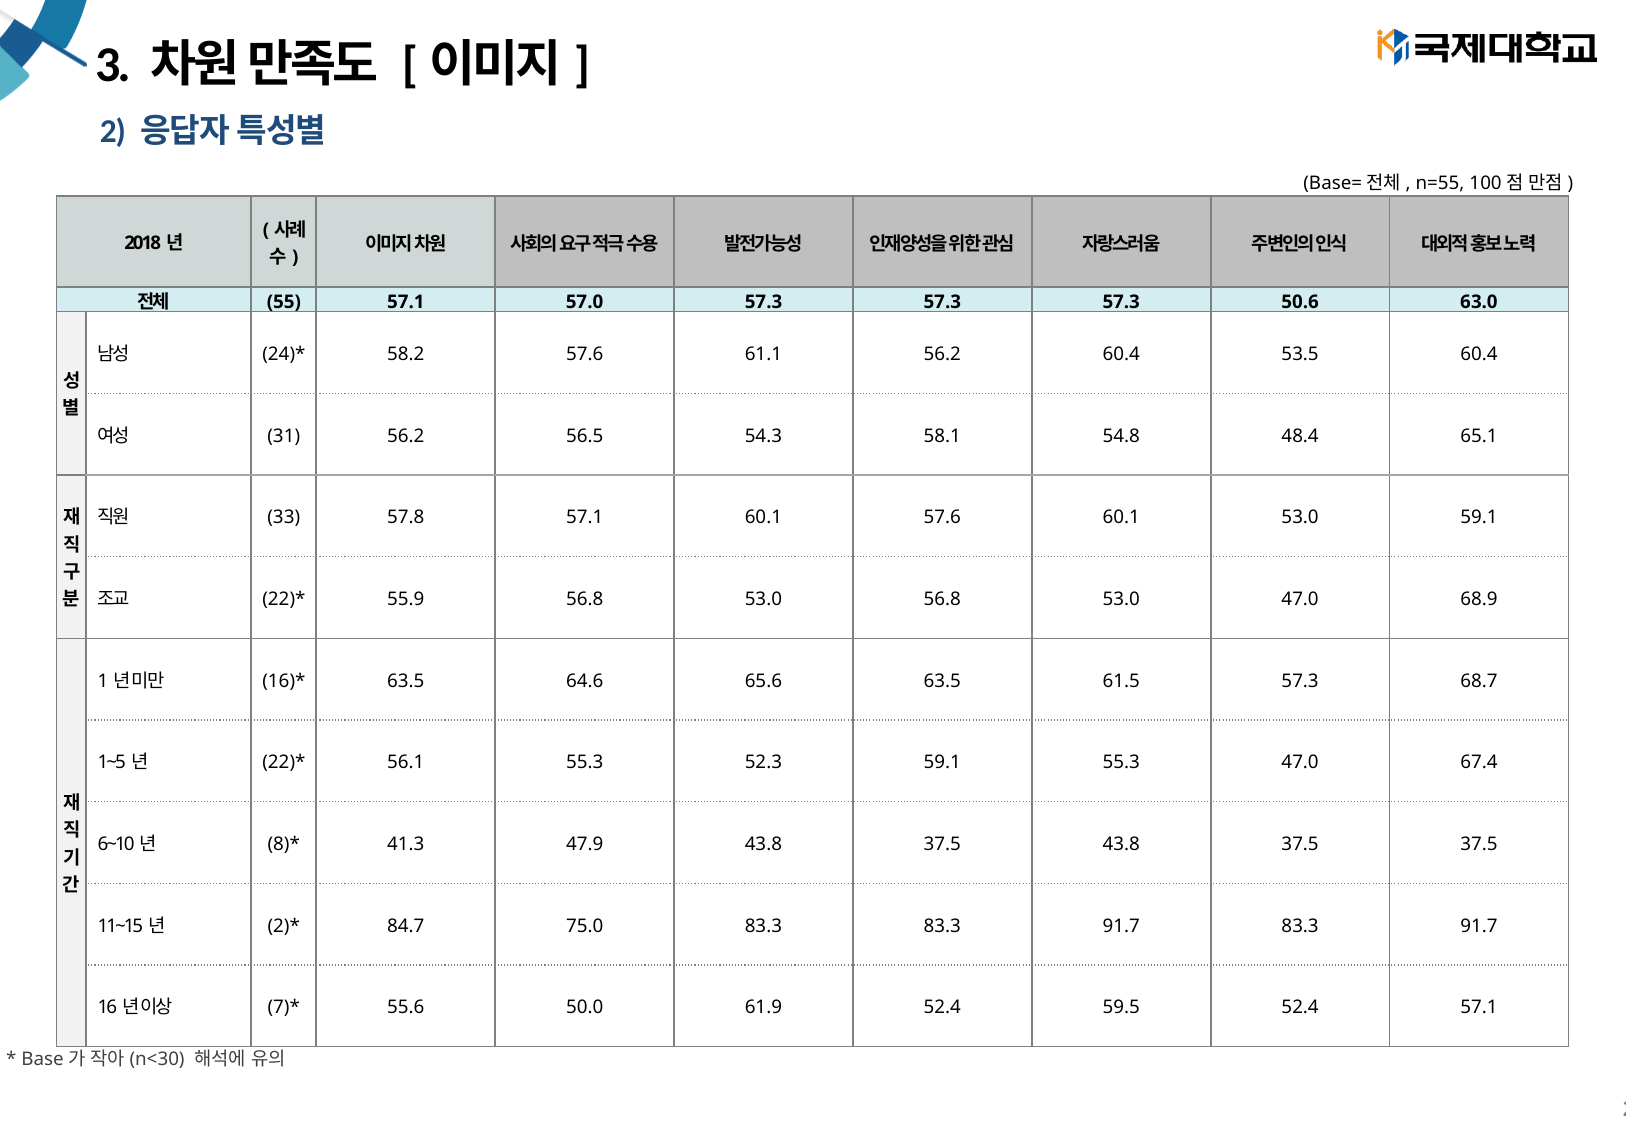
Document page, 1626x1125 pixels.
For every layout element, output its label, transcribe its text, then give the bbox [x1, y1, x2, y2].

table_cell 84.7 [317, 883, 494, 965]
picture [0, 0, 1625, 129]
table_cell 56.8 [854, 557, 1031, 638]
table_cell 55.6 [317, 965, 494, 1046]
table_cell 57.3 [675, 288, 852, 311]
table_cell 83.3 [854, 883, 1031, 965]
table_cell 16년 이상 [87, 965, 250, 1046]
table_cell 성별 [57, 312, 85, 474]
table_cell 57.3 [1212, 639, 1389, 720]
table_cell 59.1 [854, 720, 1031, 802]
table_cell 75.0 [496, 883, 673, 965]
table_header 인재양성을 위한 관심 [854, 197, 1031, 286]
table_cell 53.0 [675, 557, 852, 638]
table_cell 68.9 [1390, 557, 1568, 638]
table_header 2018년 [57, 197, 250, 286]
table_cell 60.4 [1033, 312, 1210, 393]
table_cell 57.0 [496, 288, 673, 311]
table_cell (2)* [252, 883, 315, 965]
table_cell 47.0 [1212, 720, 1389, 802]
table_cell 63.5 [854, 639, 1031, 720]
table_cell 57.6 [496, 312, 673, 393]
table_cell 61.1 [675, 312, 852, 393]
table_cell 57.1 [1390, 965, 1568, 1046]
table_cell (31) [252, 393, 315, 474]
table_cell (55) [252, 288, 315, 311]
table_cell 1년 미만 [87, 639, 250, 720]
table_cell 55.9 [317, 557, 494, 638]
table_cell 63.0 [1390, 288, 1568, 311]
table_cell 65.6 [675, 639, 852, 720]
table_cell 59.1 [1390, 476, 1568, 557]
table_cell 56.2 [317, 393, 494, 474]
table_cell 54.3 [675, 393, 852, 474]
table_cell 직원 [87, 476, 250, 557]
table_cell 56.1 [317, 720, 494, 802]
table_cell 83.3 [1212, 883, 1389, 965]
table_cell 54.8 [1033, 393, 1210, 474]
table_cell 50.6 [1212, 288, 1389, 311]
table_cell 재직기간 [57, 639, 85, 1046]
table_header 주변인의 인식 [1212, 197, 1389, 286]
title 3. 차원 만족도 [이미지] [80, 23, 629, 100]
table_cell 83.3 [675, 883, 852, 965]
table_cell 여성 [87, 393, 250, 474]
table_cell 56.2 [854, 312, 1031, 393]
table_cell 전체 [57, 288, 250, 311]
table_cell 52.4 [1212, 965, 1389, 1046]
table_cell 57.8 [317, 476, 494, 557]
table_cell 1~5년 [87, 720, 250, 802]
table_cell 47.9 [496, 802, 673, 883]
subtitle 2) 응답자 특성별 [85, 99, 1223, 159]
table_cell (22)* [252, 720, 315, 802]
table_cell (24)* [252, 312, 315, 393]
table_cell (16)* [252, 639, 315, 720]
table_cell 47.0 [1212, 557, 1389, 638]
table_cell (8)* [252, 802, 315, 883]
table_cell 48.4 [1212, 393, 1389, 474]
table_cell 64.6 [496, 639, 673, 720]
table_cell 61.5 [1033, 639, 1210, 720]
table_cell 65.1 [1390, 393, 1568, 474]
table_cell 50.0 [496, 965, 673, 1046]
table_cell 37.5 [1390, 802, 1568, 883]
table_cell (7)* [252, 965, 315, 1046]
table_cell 37.5 [1212, 802, 1389, 883]
table_cell 조교 [87, 557, 250, 638]
table_cell 58.1 [854, 393, 1031, 474]
table_cell 68.7 [1390, 639, 1568, 720]
table_header 대외적 홍보 노력 [1390, 197, 1568, 286]
table_cell 53.0 [1033, 557, 1210, 638]
table_cell 55.3 [1033, 720, 1210, 802]
table_cell 43.8 [675, 802, 852, 883]
table_cell 55.3 [496, 720, 673, 802]
table_cell 58.2 [317, 312, 494, 393]
table_cell 11~15년 [87, 883, 250, 965]
table_cell 43.8 [1033, 802, 1210, 883]
table_cell 53.5 [1212, 312, 1389, 393]
table_cell 67.4 [1390, 720, 1568, 802]
table_cell 57.3 [854, 288, 1031, 311]
table_cell 56.8 [496, 557, 673, 638]
table_cell 60.4 [1390, 312, 1568, 393]
table_cell 56.5 [496, 393, 673, 474]
table_cell 37.5 [854, 802, 1031, 883]
table_cell 63.5 [317, 639, 494, 720]
table_cell 6~10년 [87, 802, 250, 883]
table_header 자랑스러움 [1033, 197, 1210, 286]
table_cell 41.3 [317, 802, 494, 883]
table_cell 남성 [87, 312, 250, 393]
table_header 이미지 차원 [317, 197, 494, 286]
table_cell 57.6 [854, 476, 1031, 557]
table_cell 57.1 [496, 476, 673, 557]
table_cell 재직구분 [57, 476, 85, 638]
table_cell (22)* [252, 557, 315, 638]
table_cell 61.9 [675, 965, 852, 1046]
table_cell 91.7 [1033, 883, 1210, 965]
text_box * Base가 작아(n<30) 해석에 유의 [6, 1046, 381, 1070]
table_header 발전가능성 [675, 197, 852, 286]
table_cell (33) [252, 476, 315, 557]
table_header 사회의 요구 적극 수용 [496, 197, 673, 286]
table_cell 57.3 [1033, 288, 1210, 311]
table_cell 53.0 [1212, 476, 1389, 557]
table_cell 52.3 [675, 720, 852, 802]
table_header (사례수) [252, 197, 315, 286]
text_box (Base=전체, n=55, 100점 만점) [1303, 170, 1574, 193]
table_cell 59.5 [1033, 965, 1210, 1046]
table_cell 57.1 [317, 288, 494, 311]
table_cell 52.4 [854, 965, 1031, 1046]
table_cell 60.1 [1033, 476, 1210, 557]
table_cell 91.7 [1390, 883, 1568, 965]
table_cell 60.1 [675, 476, 852, 557]
